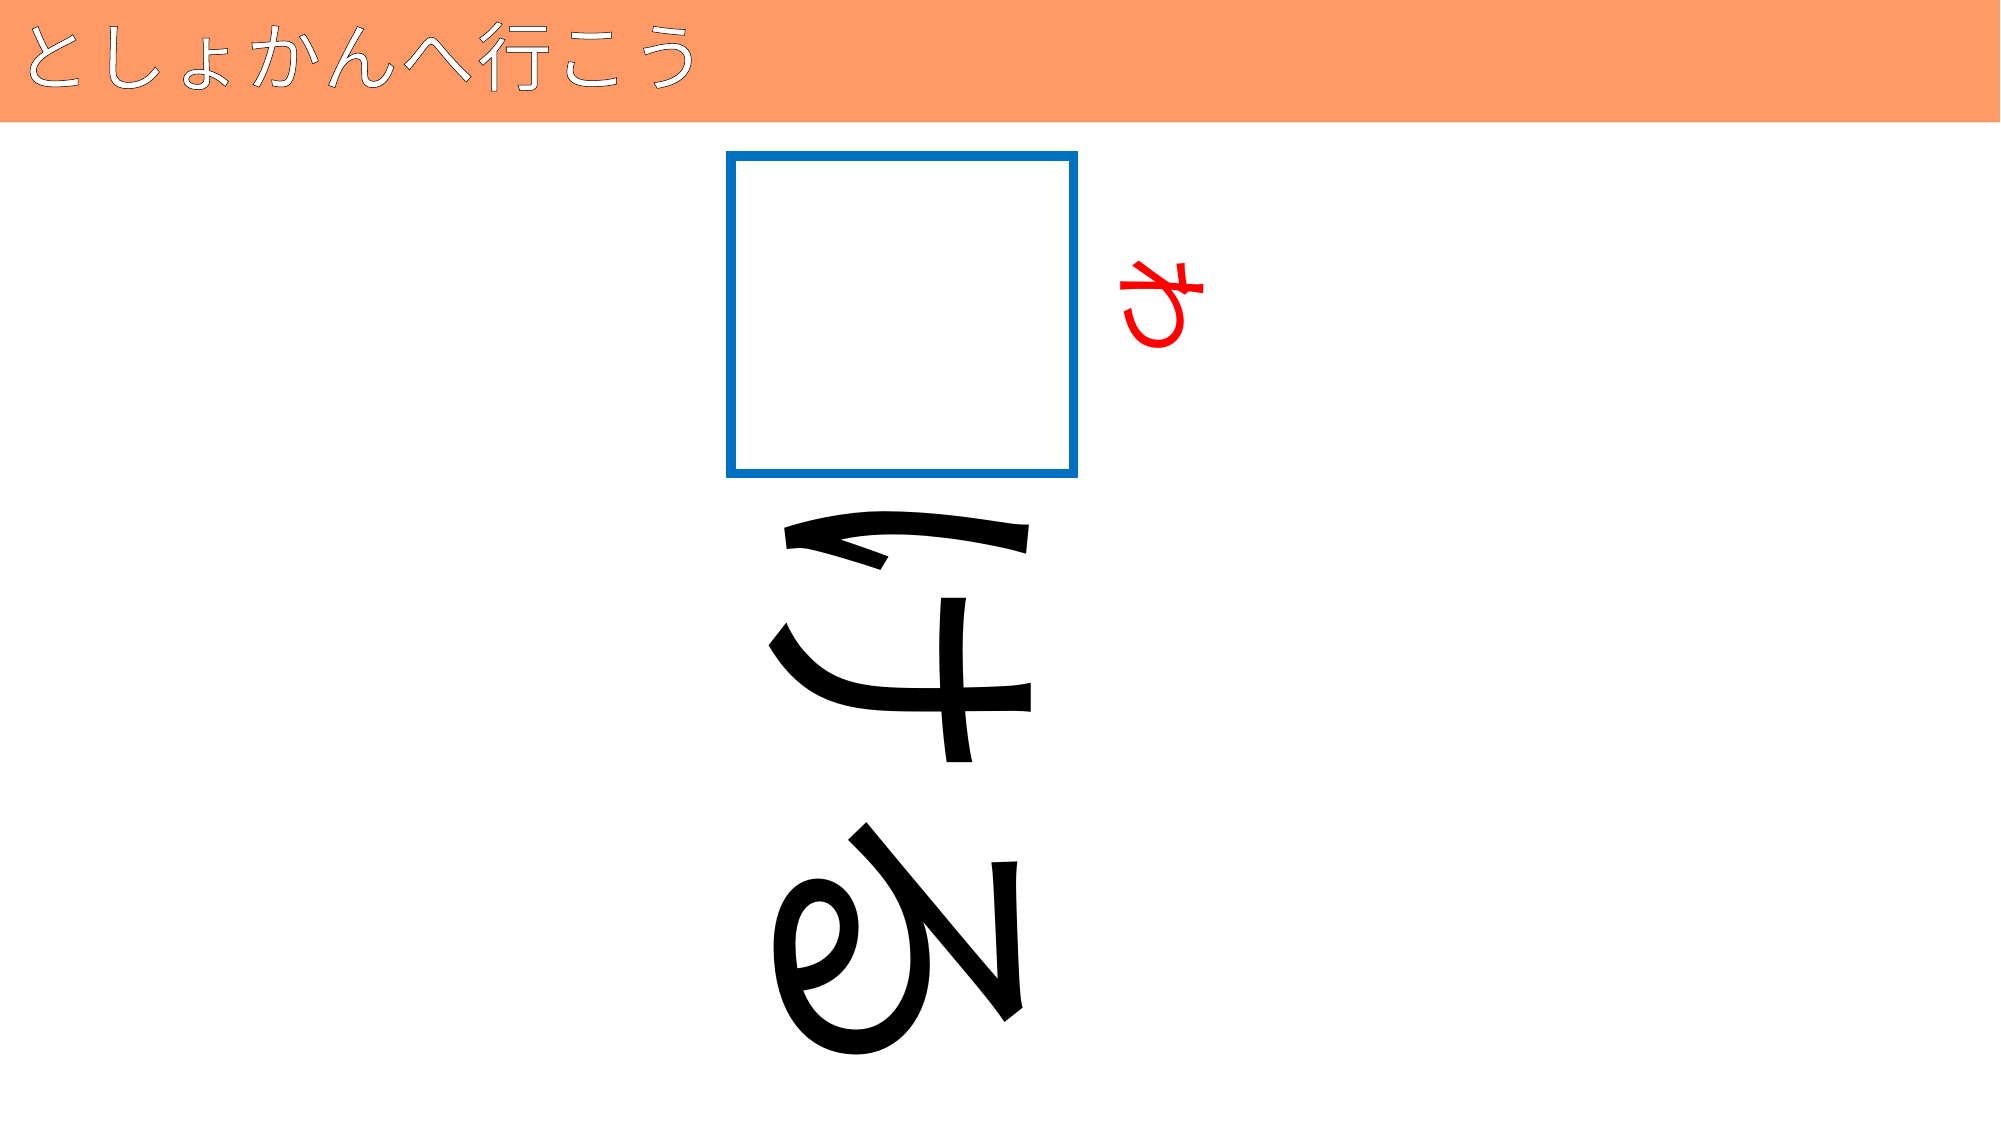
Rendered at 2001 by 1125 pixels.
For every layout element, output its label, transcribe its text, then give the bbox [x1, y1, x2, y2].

slide_number 18 [1712, 0, 2000, 123]
text_box 分ける [698, 147, 1108, 1125]
text_box わ [1080, 240, 1232, 357]
title としょかんへ行こう [0, 0, 1712, 123]
text_box [730, 155, 1075, 475]
